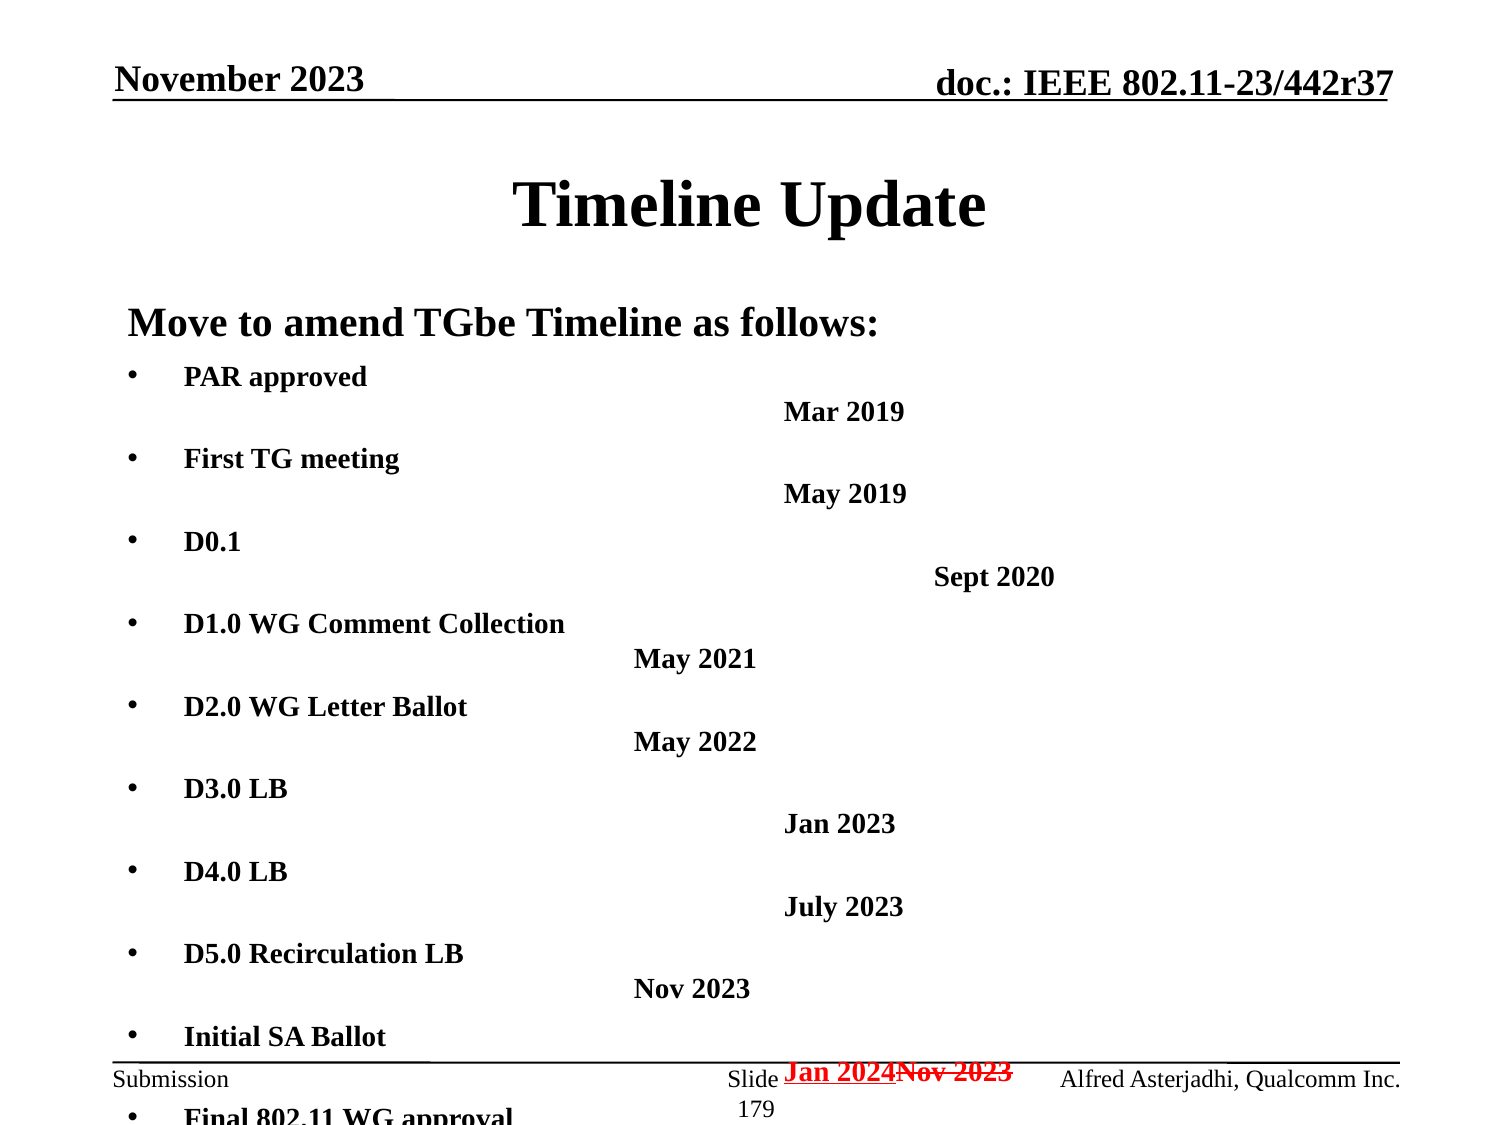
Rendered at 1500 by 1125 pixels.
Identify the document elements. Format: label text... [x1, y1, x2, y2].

slide_number Slide 179 [712, 1061, 800, 1123]
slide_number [114, 54, 423, 100]
title Timeline Update [112, 112, 1388, 286]
footer Alfred Asterjadhi, Qualcomm Inc. [878, 1061, 1402, 1093]
list Move to amend TGbe Timeline as follows: PAR approved Mar 2019 First TG meeting May 2019 D0.1 Sept 2020 D1.0 WG Comment Collection May 2021 D2.0 WG Letter Ballot May 2022 D3.0 LB Jan 2023 D4.0 LB July 2023 D5.0 Recirculation LB Nov 2023 Initial SA Ballot Jan 2024Nov 2023 Final 802.11 WG approval Sept 2024 802 EC approval Sept 2024 RevCom and SASB approval Dec 2024 Move: Abhishek Patil Second: Rubayet Shafin Discussion: Clarificatory Result: Approved with unanimous consent. [112, 286, 1388, 1063]
